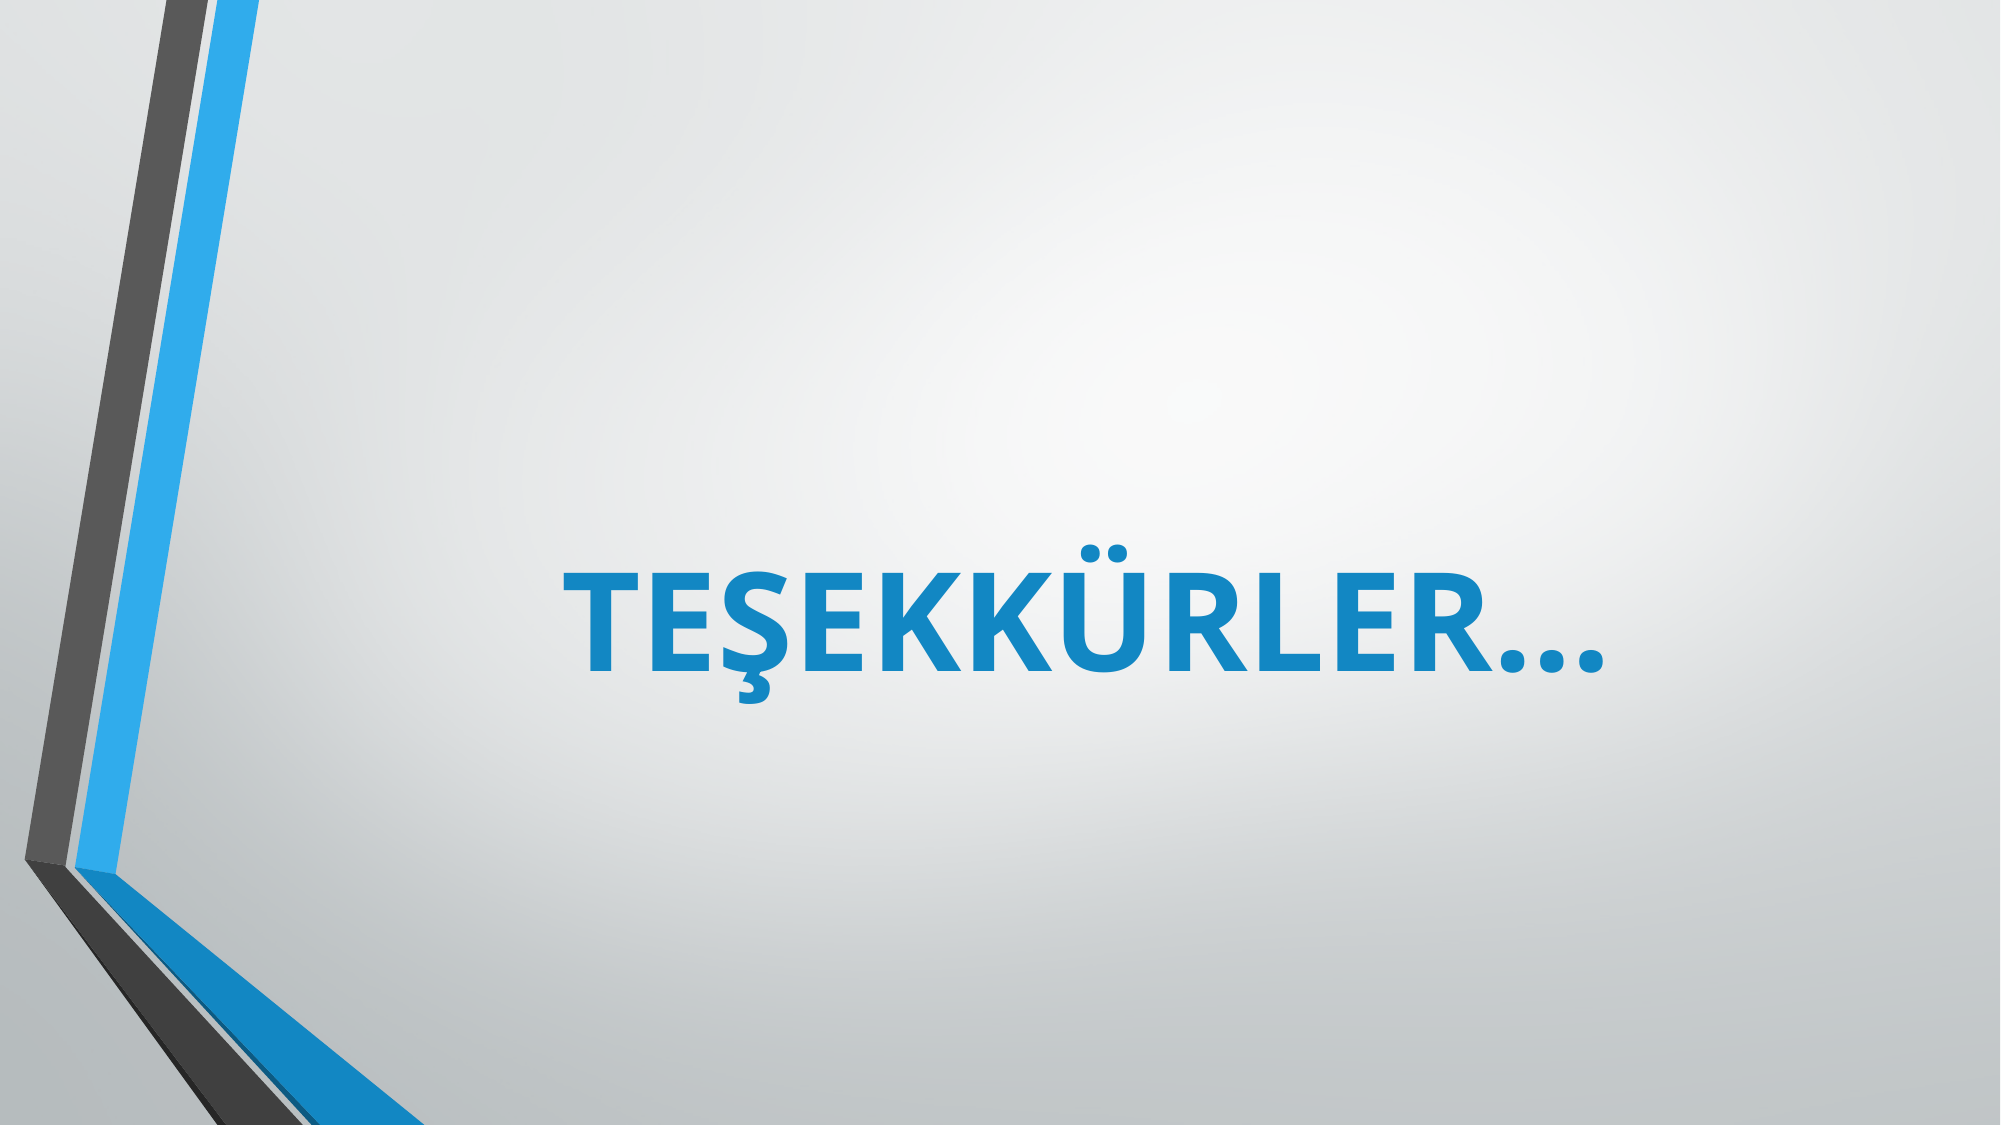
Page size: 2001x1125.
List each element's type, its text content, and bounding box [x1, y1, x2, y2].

title TEŞEKKÜRLER… [264, 472, 1908, 760]
